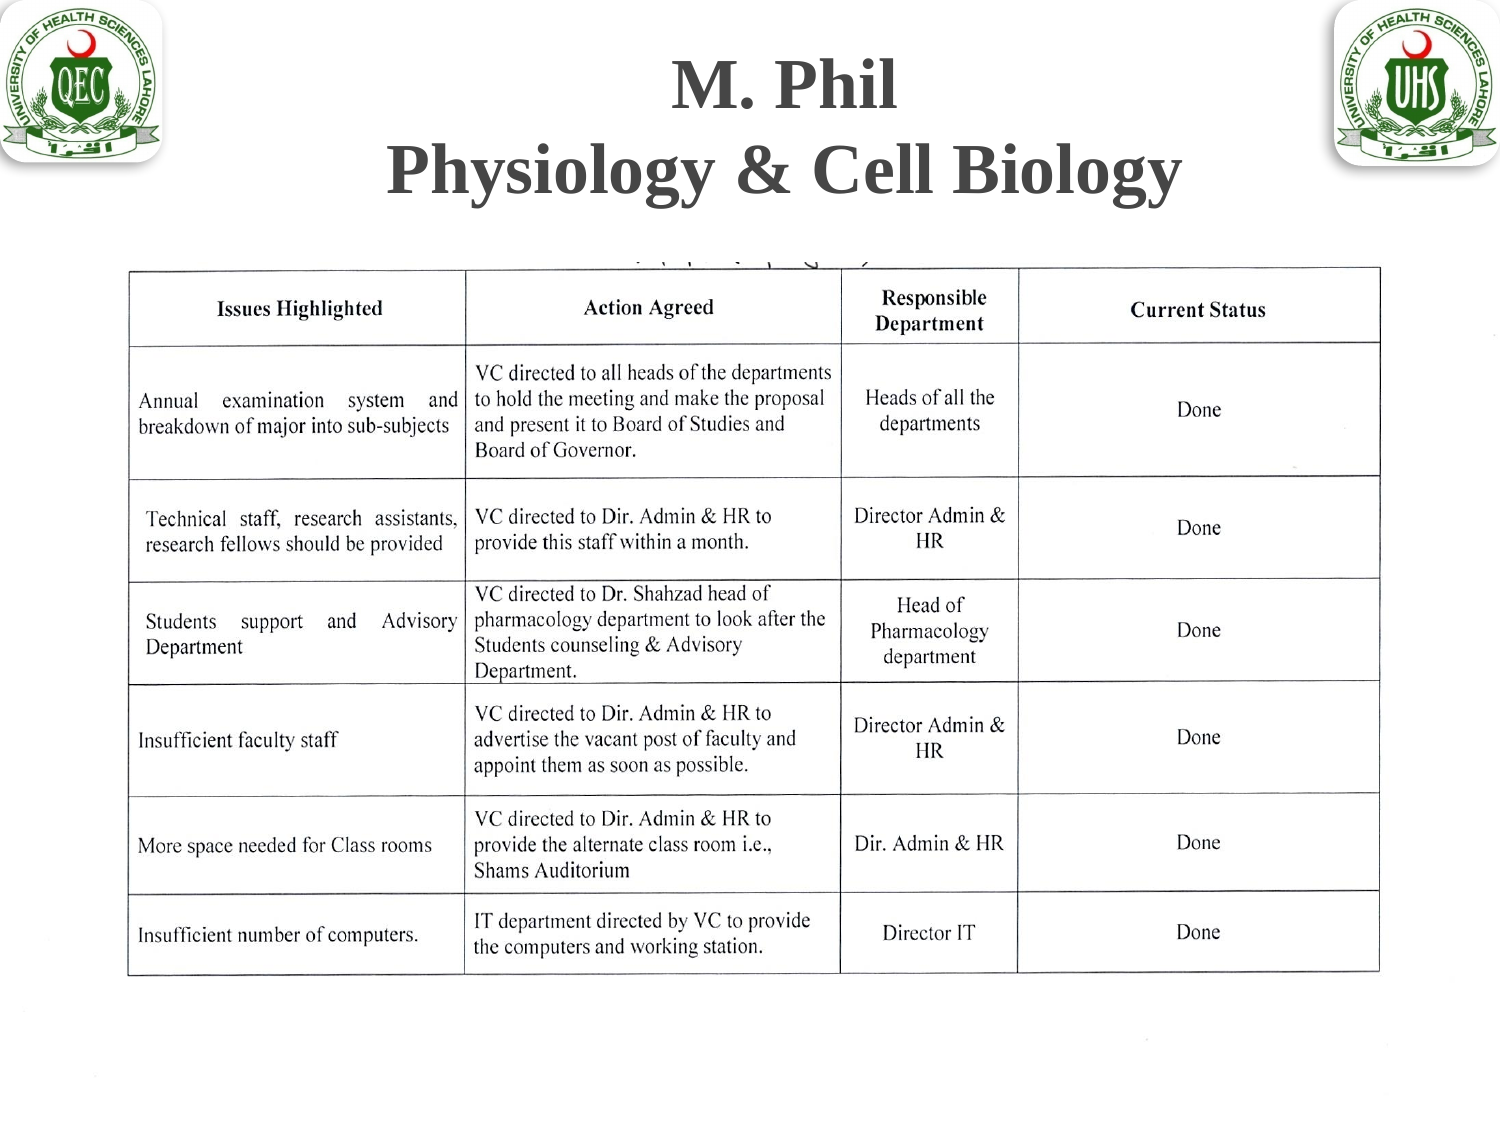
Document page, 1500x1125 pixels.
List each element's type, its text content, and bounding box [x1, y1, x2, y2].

picture [1333, 0, 1500, 166]
picture [0, 0, 163, 163]
picture [0, 262, 1500, 1125]
title M. Phil Physiology & Cell Biology [162, 28, 1425, 217]
